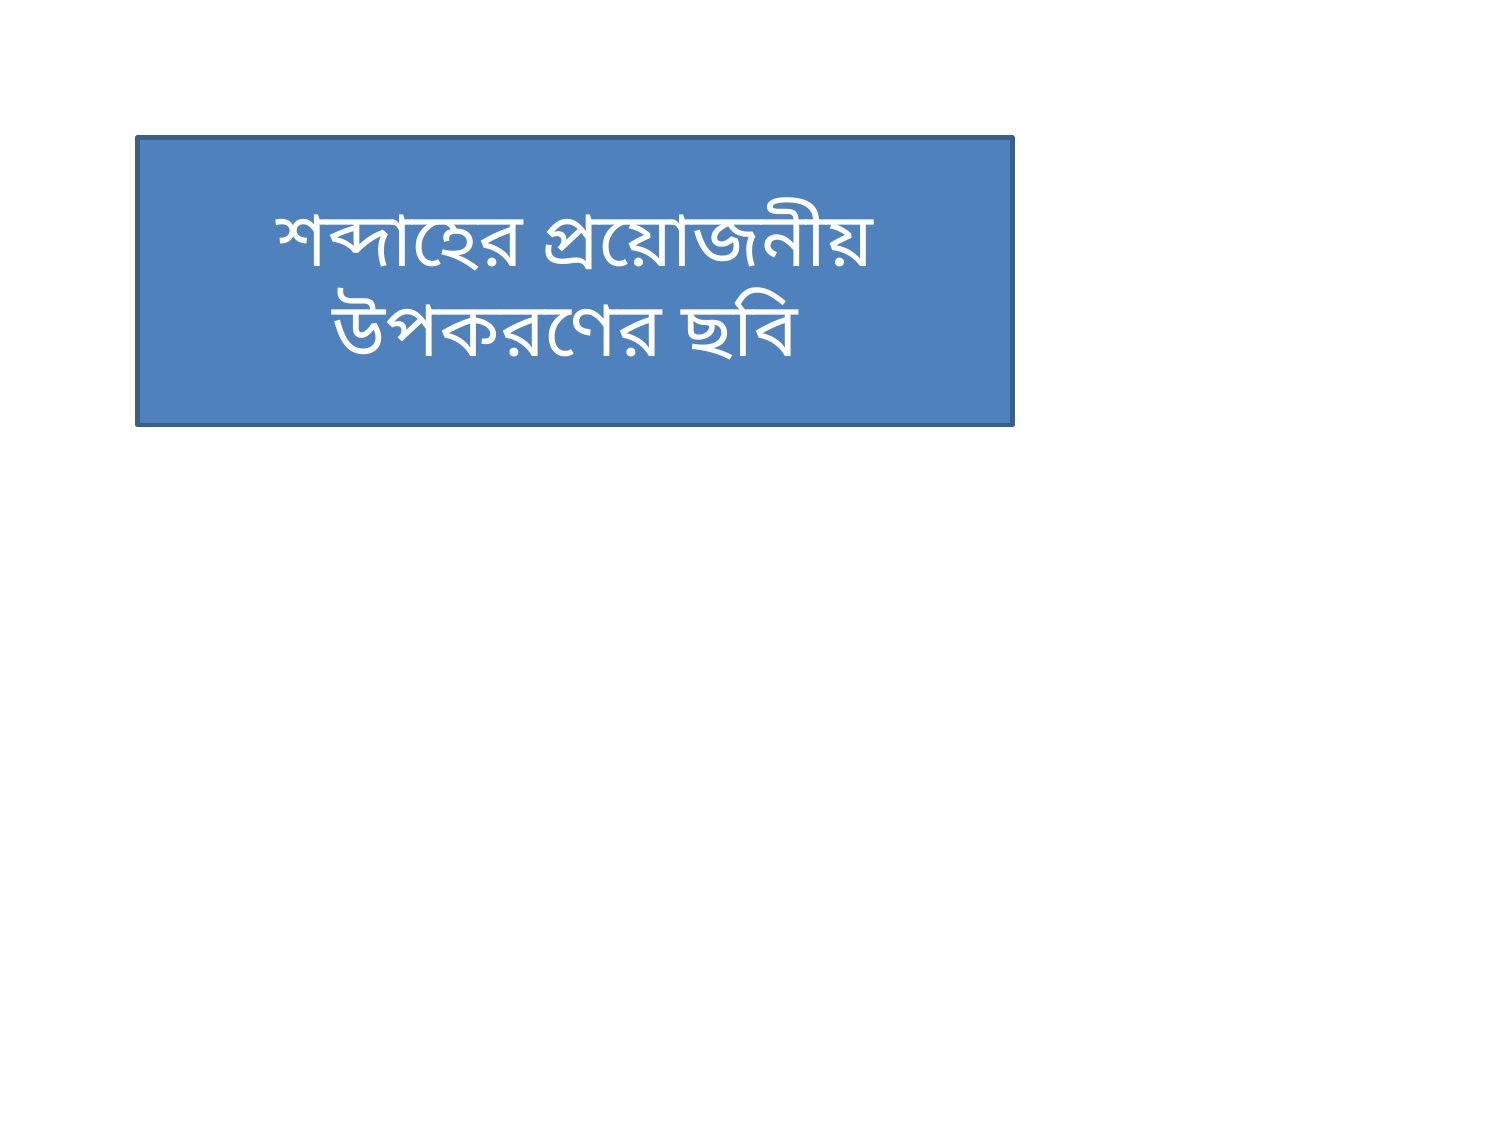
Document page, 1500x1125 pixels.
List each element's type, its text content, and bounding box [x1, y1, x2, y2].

text_box শব্দাহের প্রয়োজনীয় উপকরণের ছবি [135, 135, 1015, 427]
